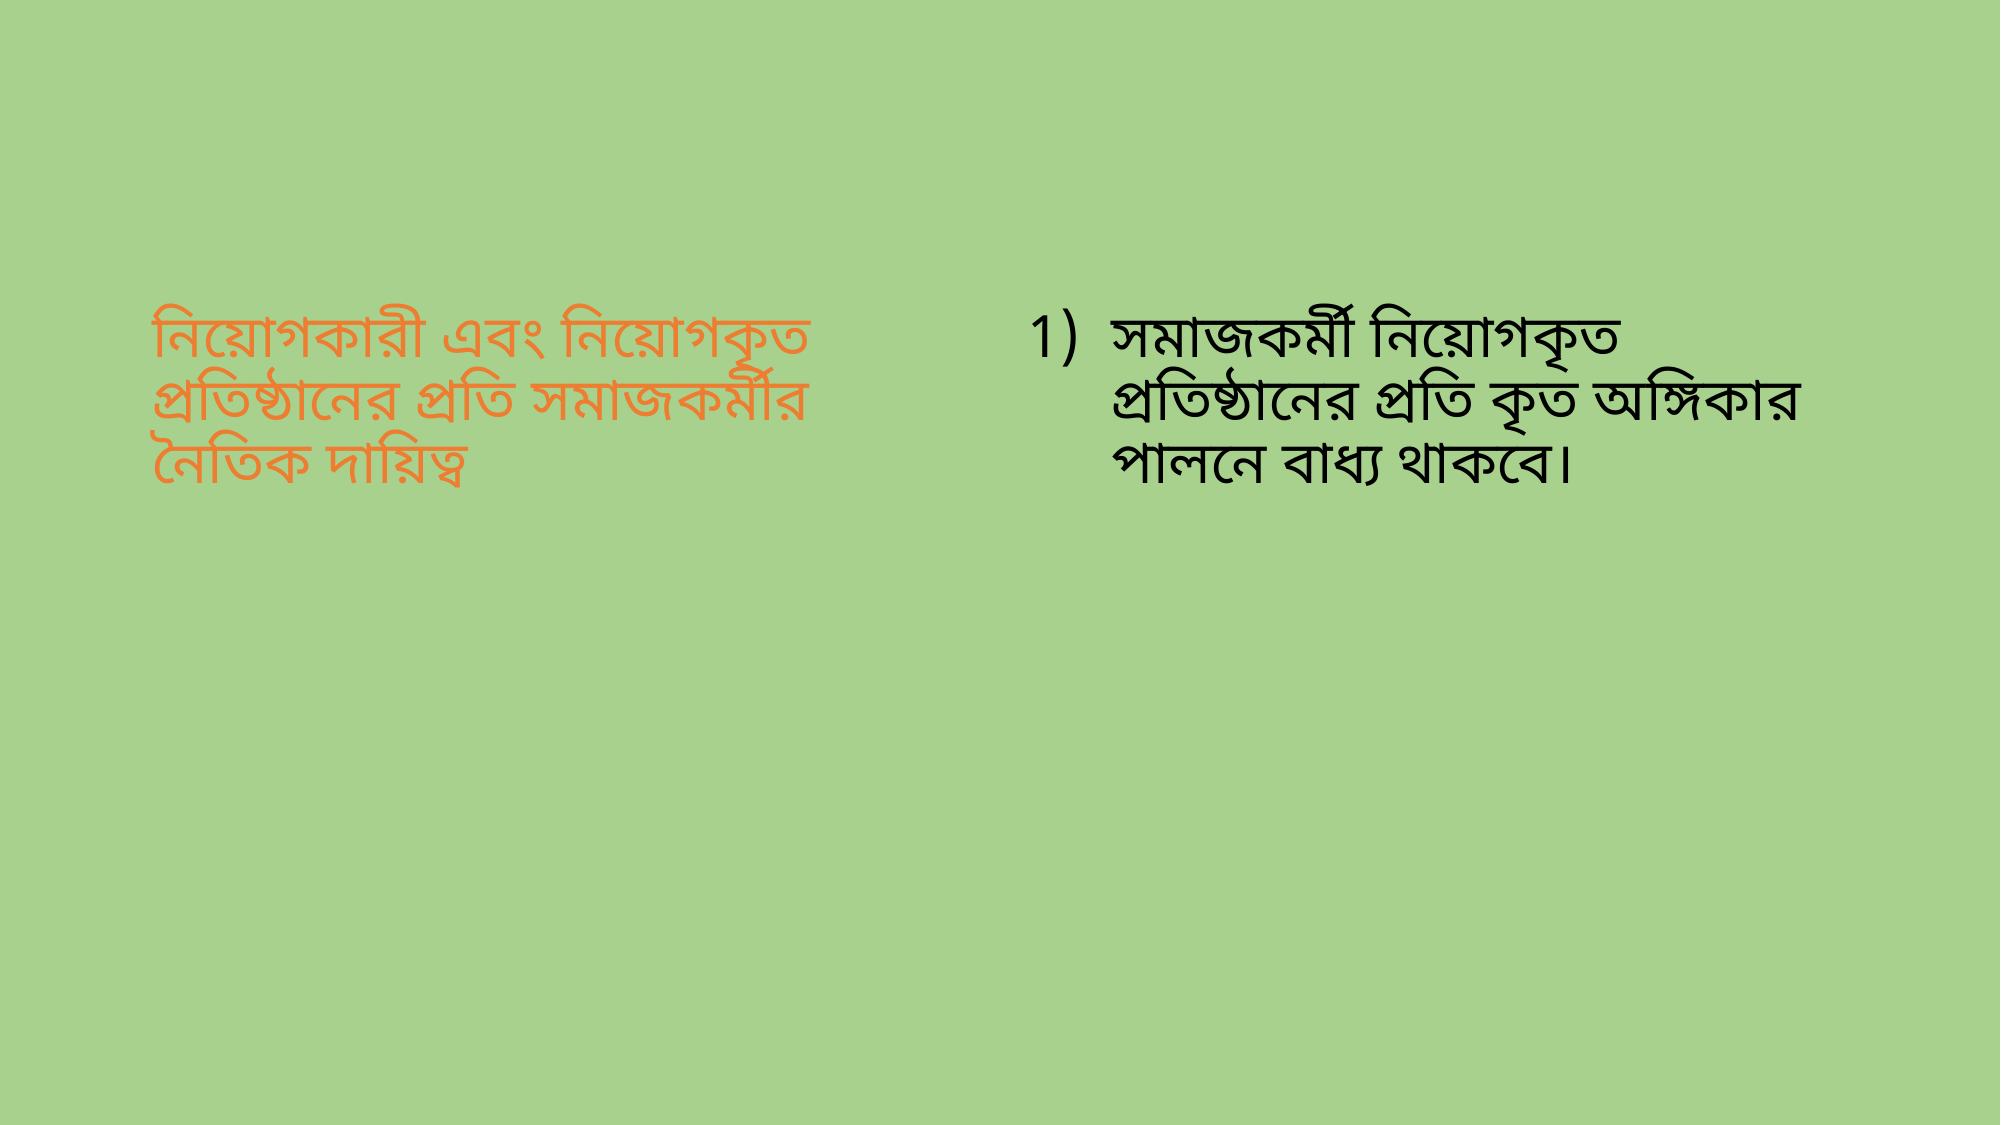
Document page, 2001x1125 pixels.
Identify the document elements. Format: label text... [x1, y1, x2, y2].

list সমাজকর্মী নিয়োগকৃত প্রতিষ্ঠানের প্রতি কৃত অঙ্গিকার পালনে বাধ্য থাকবে। [1012, 299, 1863, 1014]
list নিয়োগকারী এবং নিয়োগকৃত প্রতিষ্ঠানের প্রতি সমাজকর্মীর নৈতিক দায়িত্ব [137, 299, 988, 1014]
